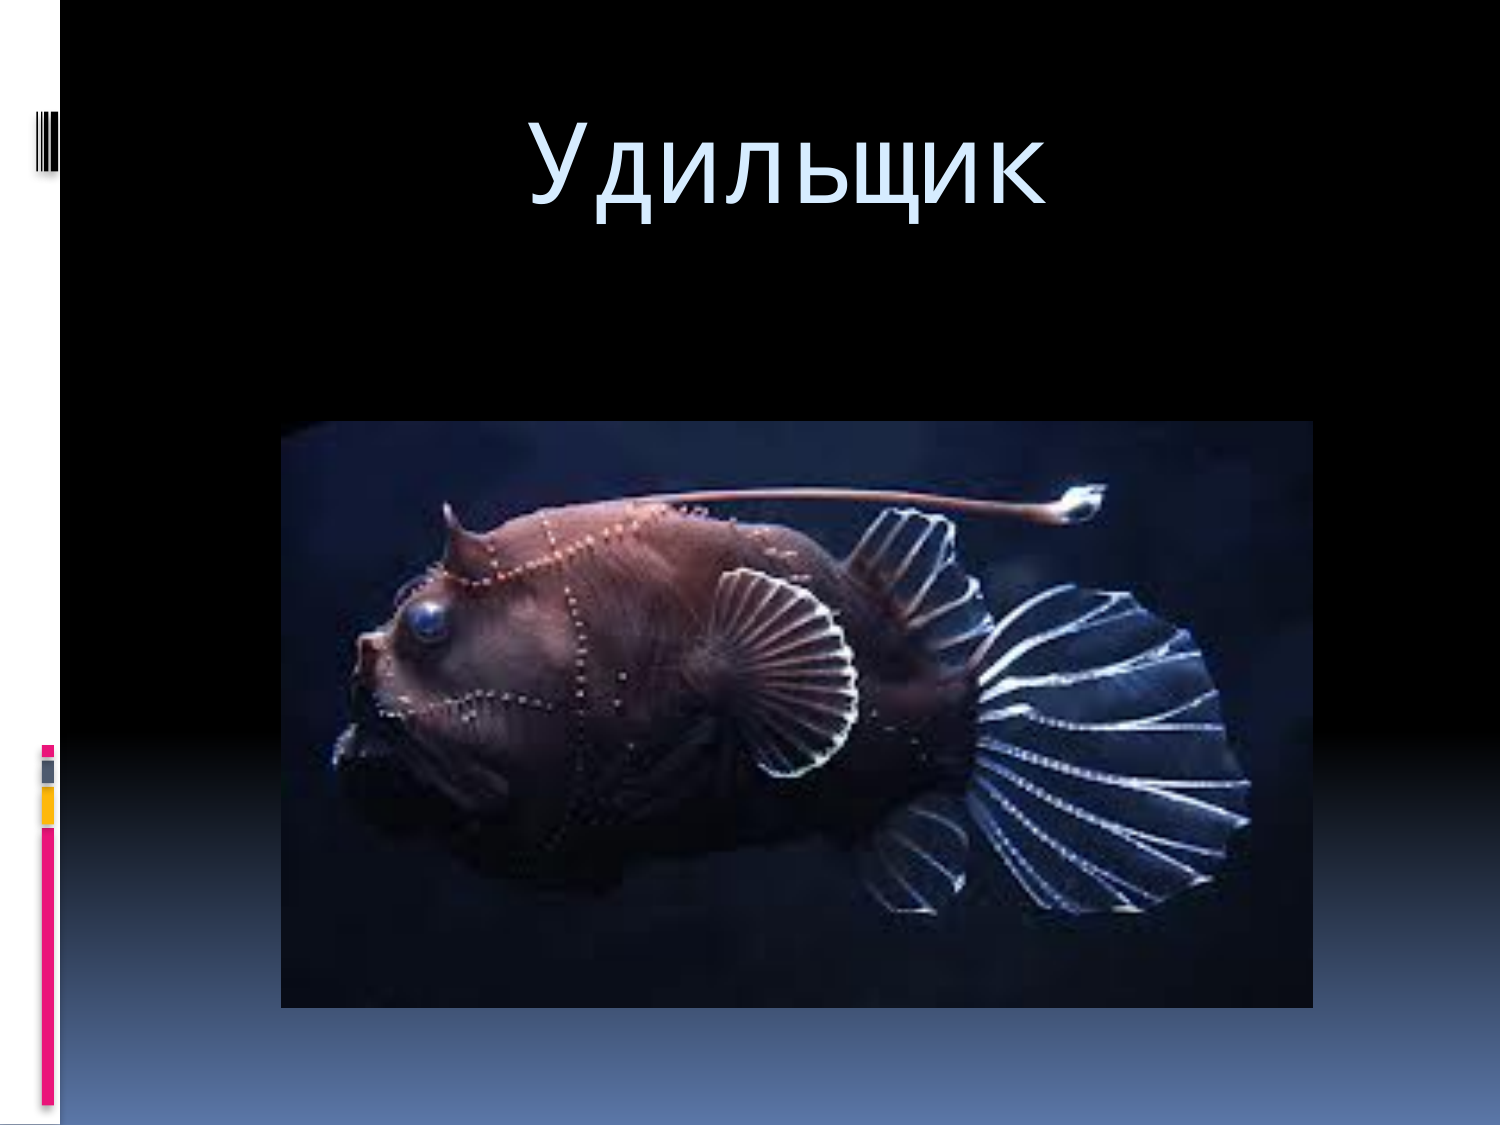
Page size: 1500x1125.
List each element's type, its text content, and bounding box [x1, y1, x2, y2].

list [280, 421, 1313, 1008]
title Удильщик [150, 83, 1425, 234]
